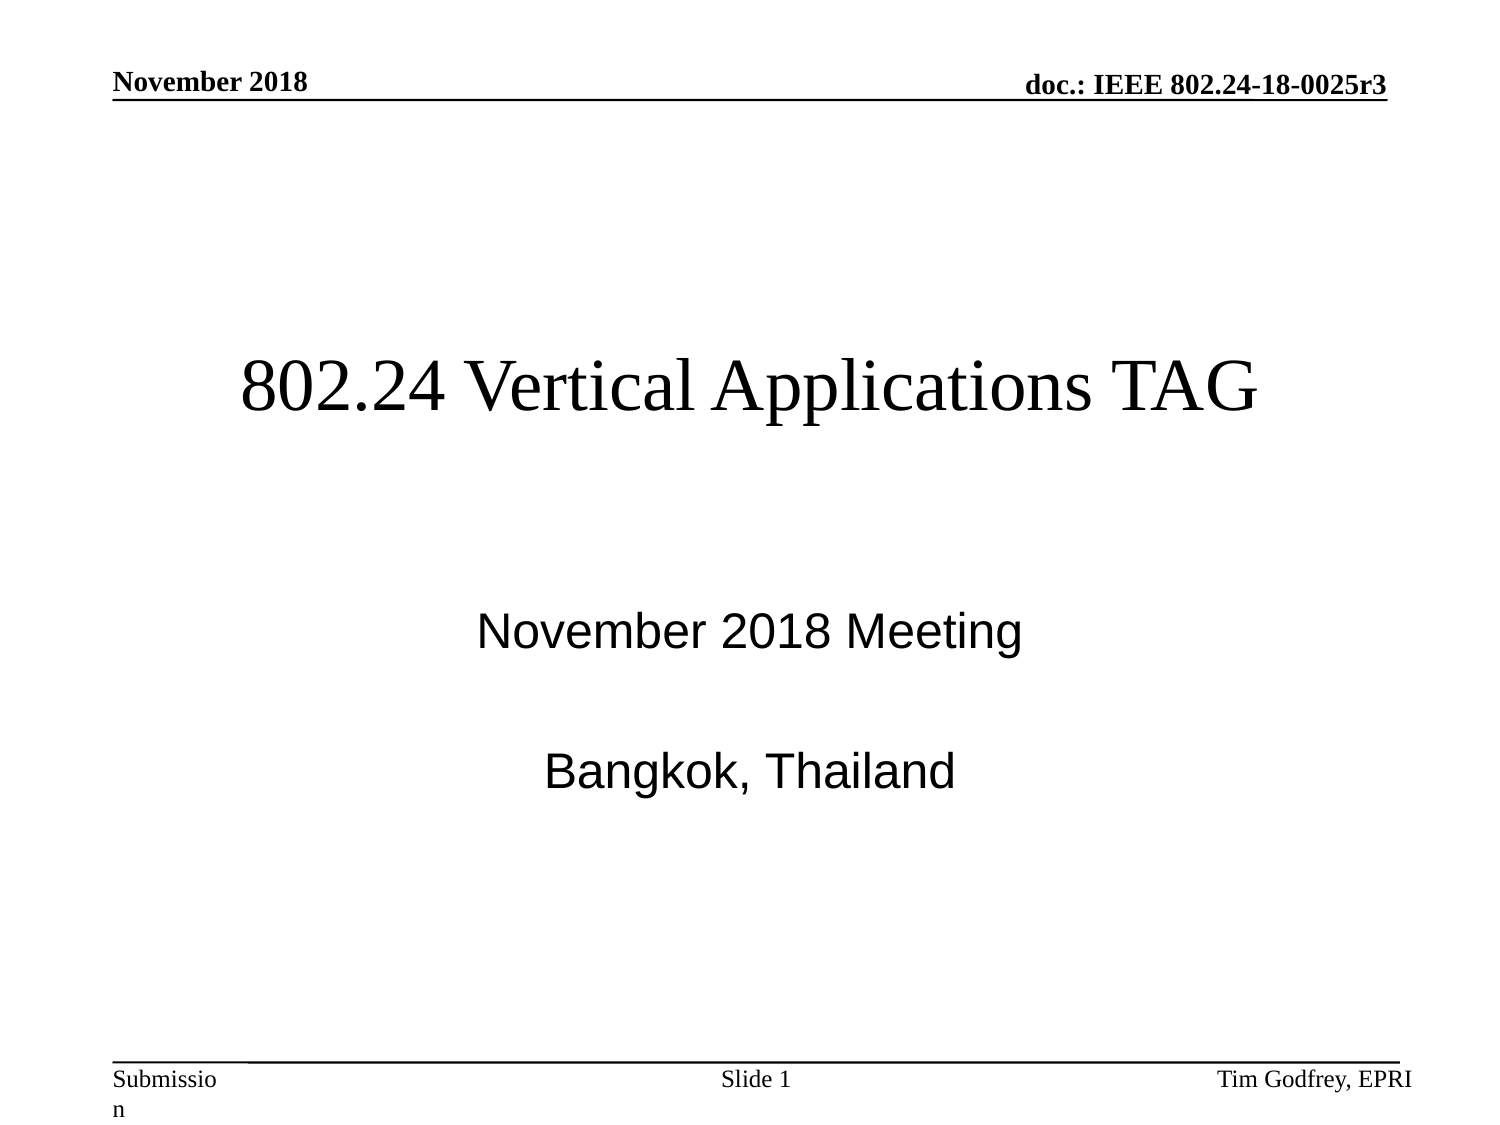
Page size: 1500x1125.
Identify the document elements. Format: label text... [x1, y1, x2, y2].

title 802.24 Vertical Applications TAG [187, 184, 1313, 576]
slide_number Slide 1 [712, 1062, 800, 1093]
subtitle November 2018 Meeting Bangkok, Thailand [187, 590, 1313, 863]
footer Tim Godfrey, EPRI [900, 1062, 1413, 1093]
